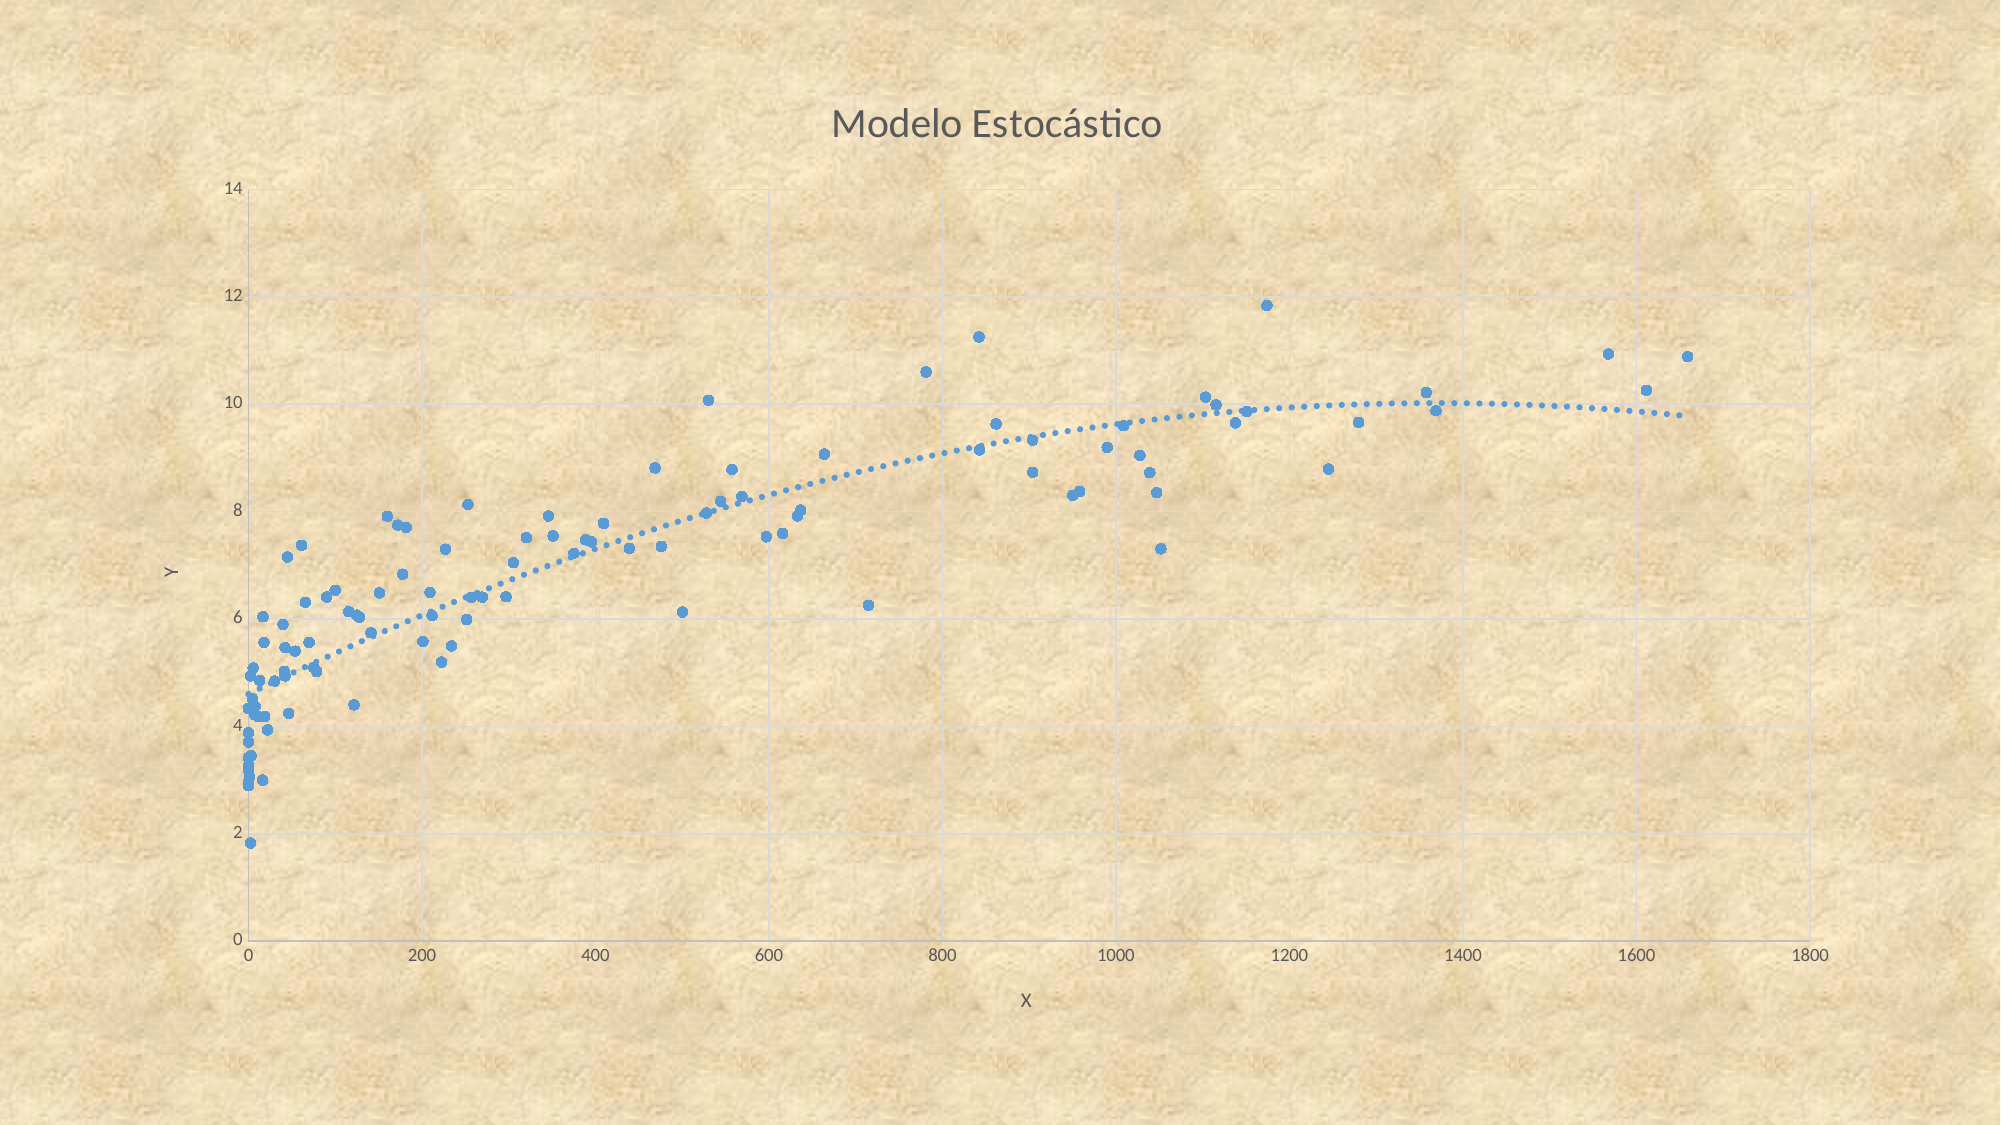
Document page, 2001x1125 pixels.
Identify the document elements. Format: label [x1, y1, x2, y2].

chart [129, 65, 1864, 1044]
picture [0, 0, 2001, 1125]
